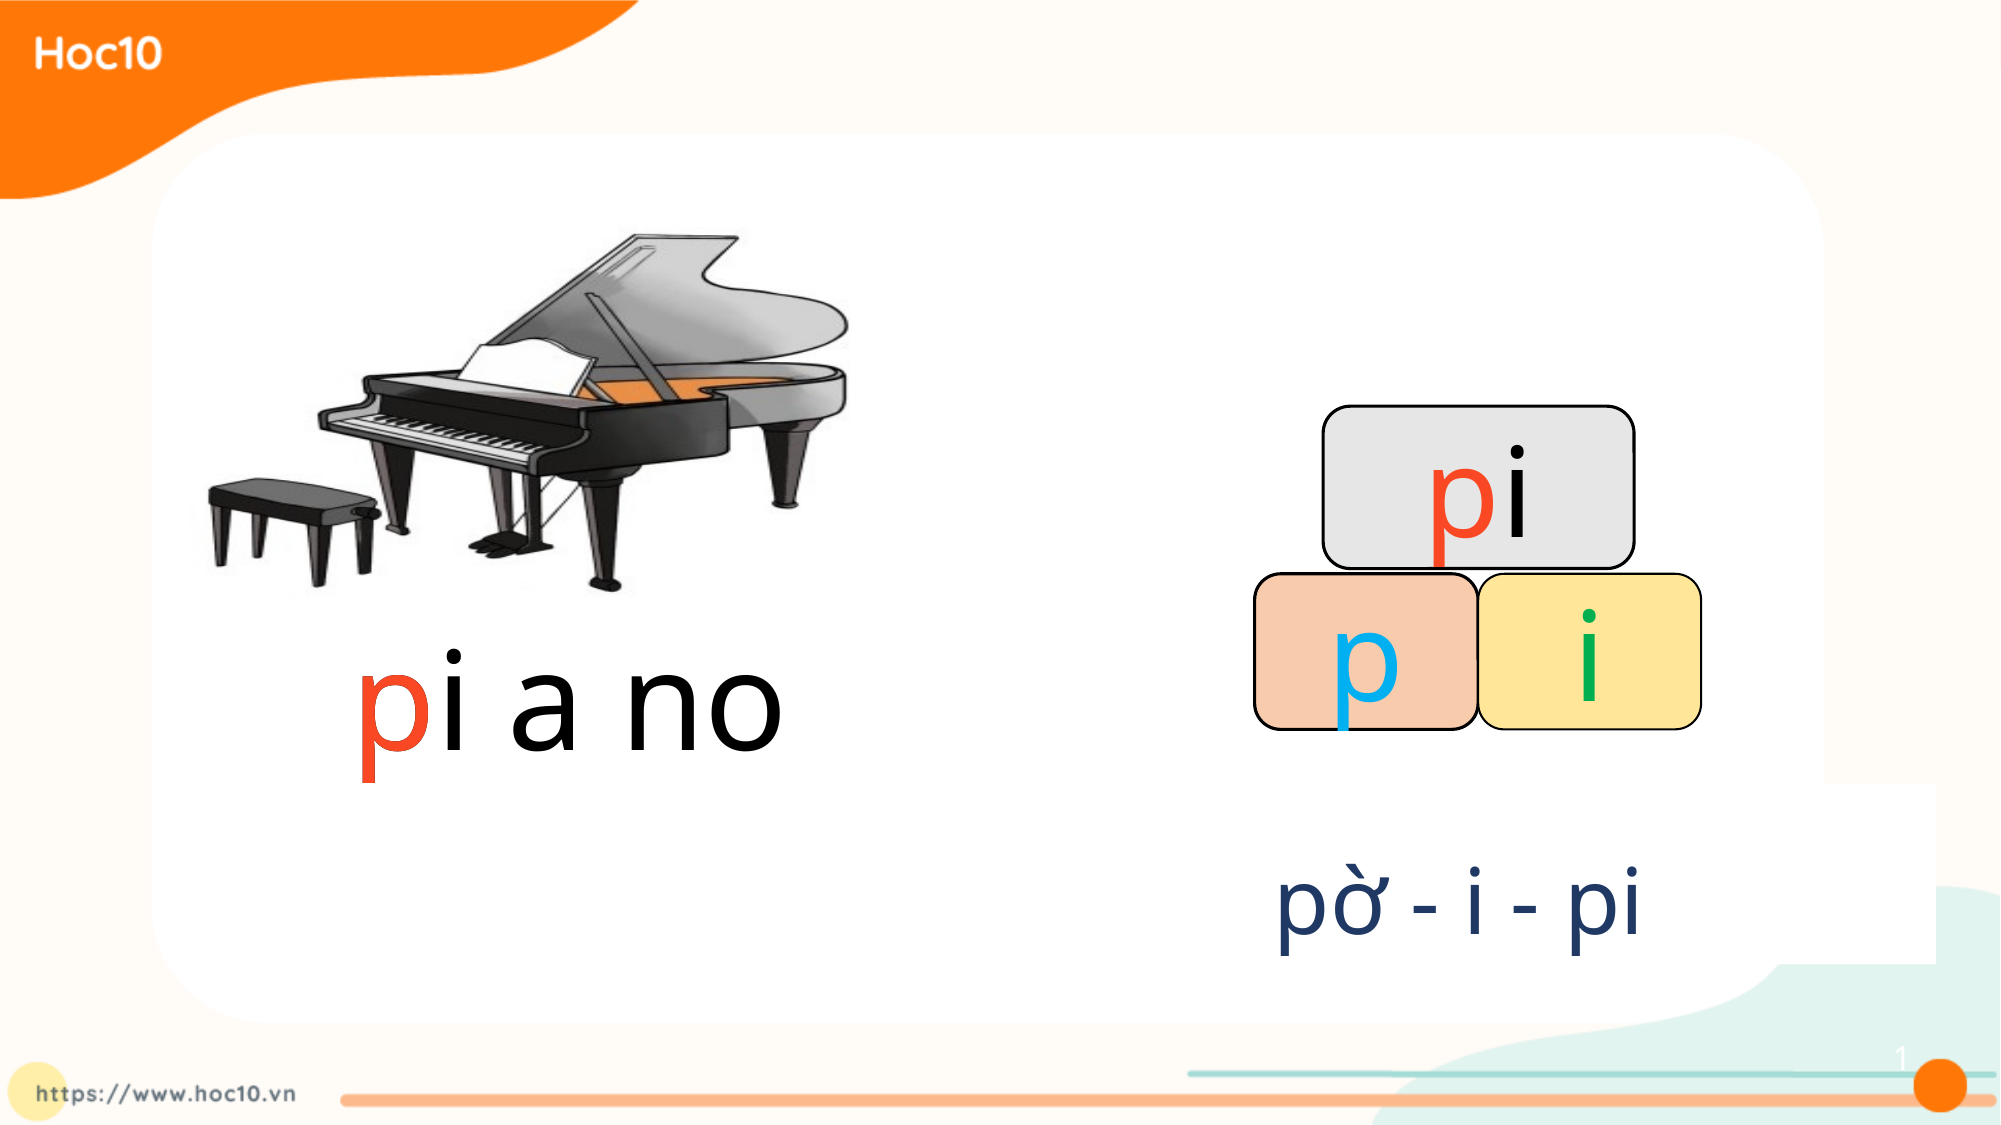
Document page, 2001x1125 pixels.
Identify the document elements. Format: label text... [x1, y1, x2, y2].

text_box i [1477, 572, 1703, 731]
text_box pi [1321, 404, 1636, 571]
picture [0, 0, 2001, 1125]
text_box p [337, 606, 628, 786]
text_box pi a no [628, 606, 902, 786]
text_box 1 [1877, 1029, 1927, 1085]
text_box pờ - i - pi [1124, 783, 1937, 966]
text_box p [1253, 572, 1478, 731]
